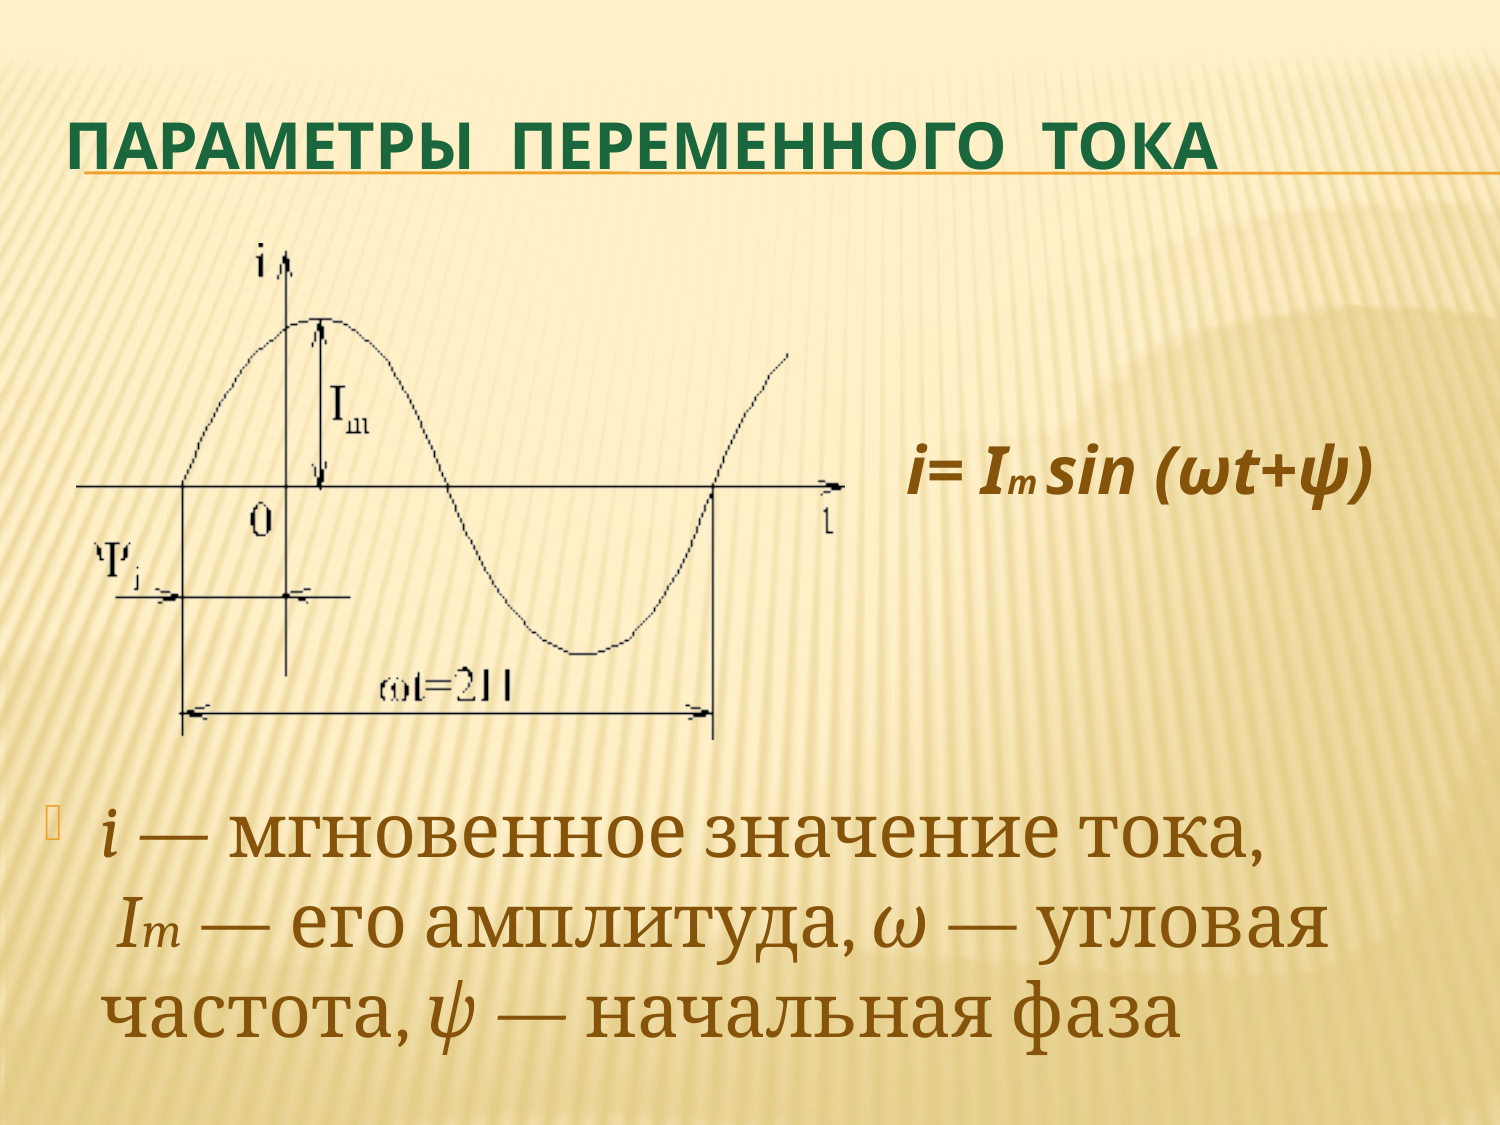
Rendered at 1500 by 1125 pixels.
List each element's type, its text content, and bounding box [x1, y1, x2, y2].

text_box i= Im sin (ωt+ψ) [891, 420, 1447, 516]
title Параметры переменного тока [50, 75, 1475, 213]
picture [76, 243, 845, 740]
list i — мгновенное значение тока, Im — его амплитуда, ω — угловая частота, ψ — начальная фаза [29, 775, 1455, 1083]
